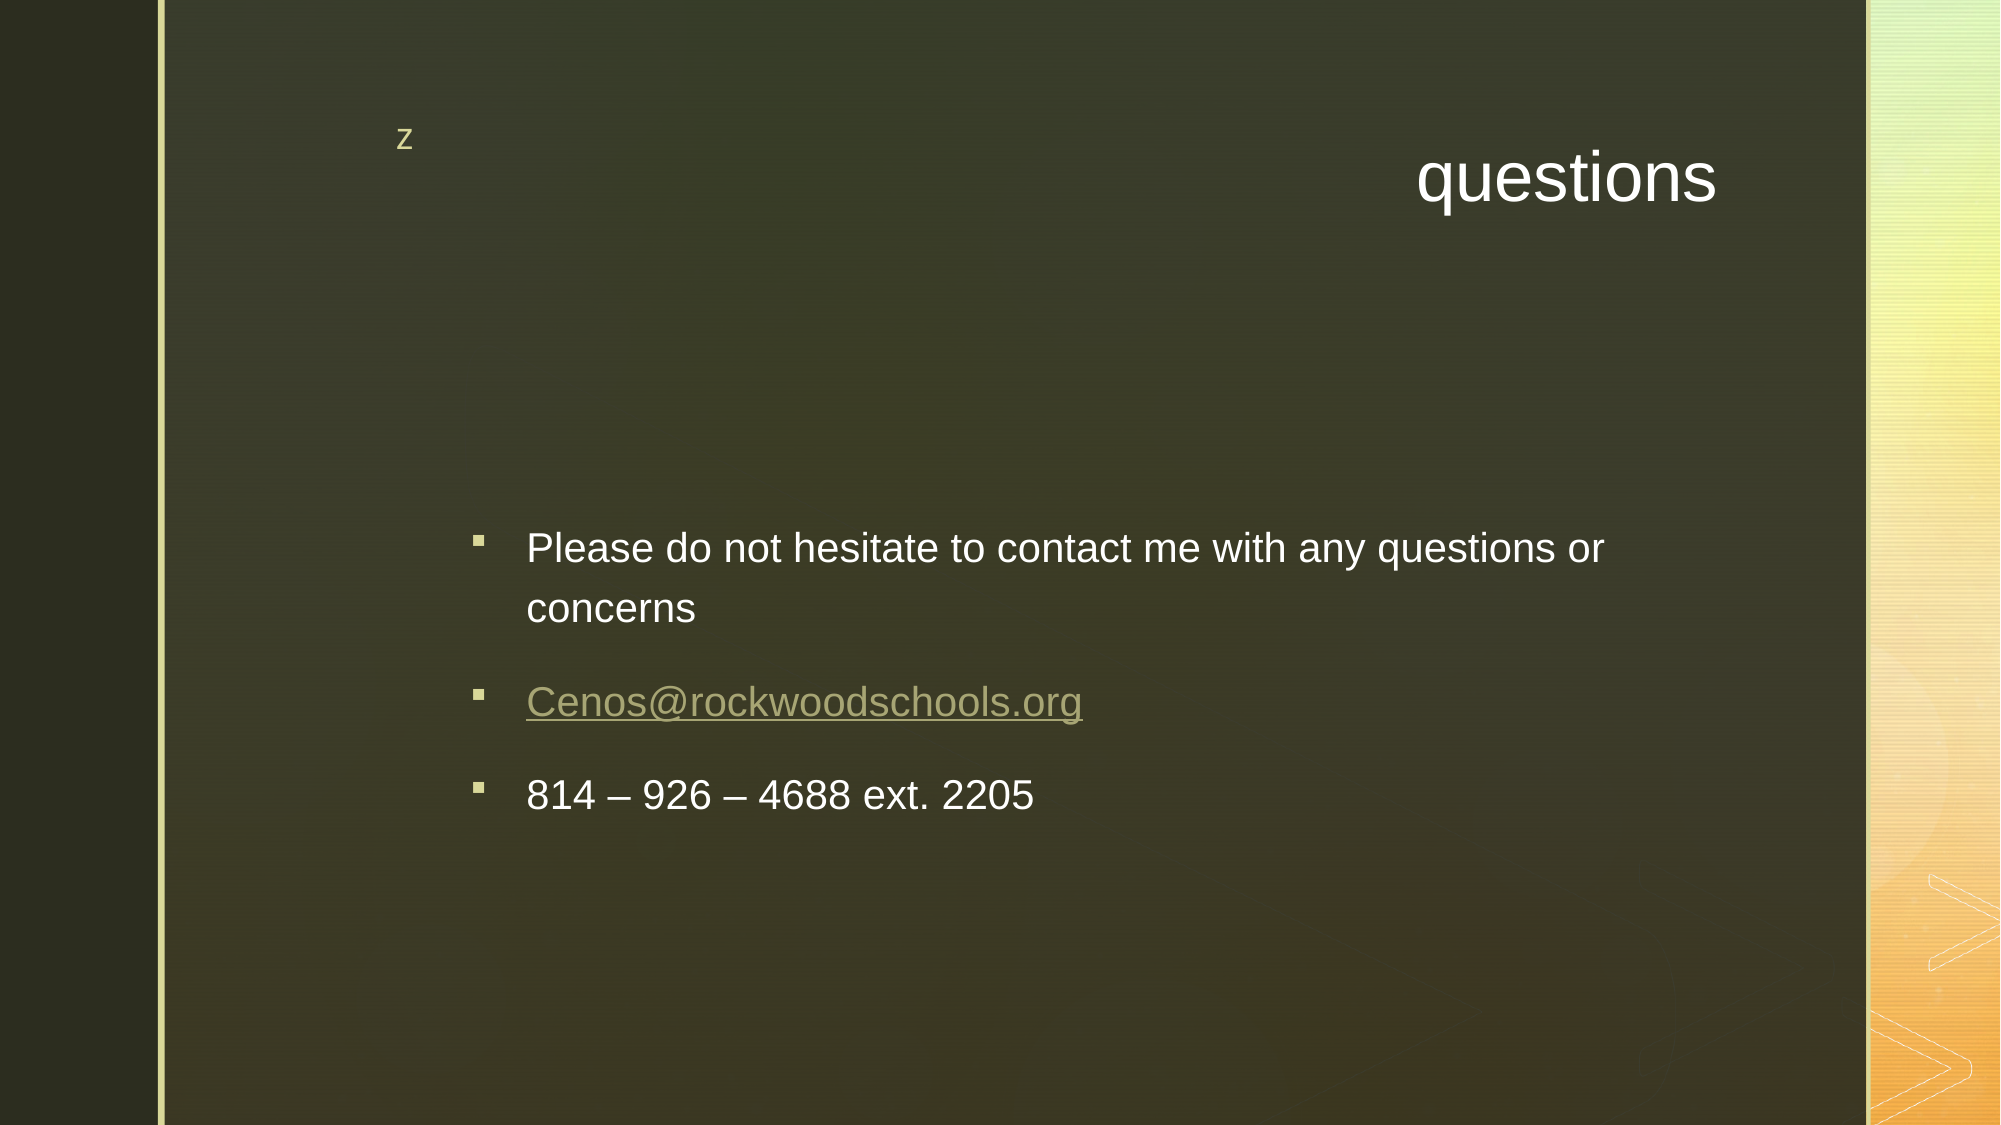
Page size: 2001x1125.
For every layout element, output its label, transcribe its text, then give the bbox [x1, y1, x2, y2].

title questions [428, 132, 1734, 310]
list Please do not hesitate to contact me with any questions or concerns Cenos@rockwoodschools.org 814 – 926 – 4688 ext. 2205 [454, 336, 1734, 993]
picture [1871, 0, 2001, 1125]
